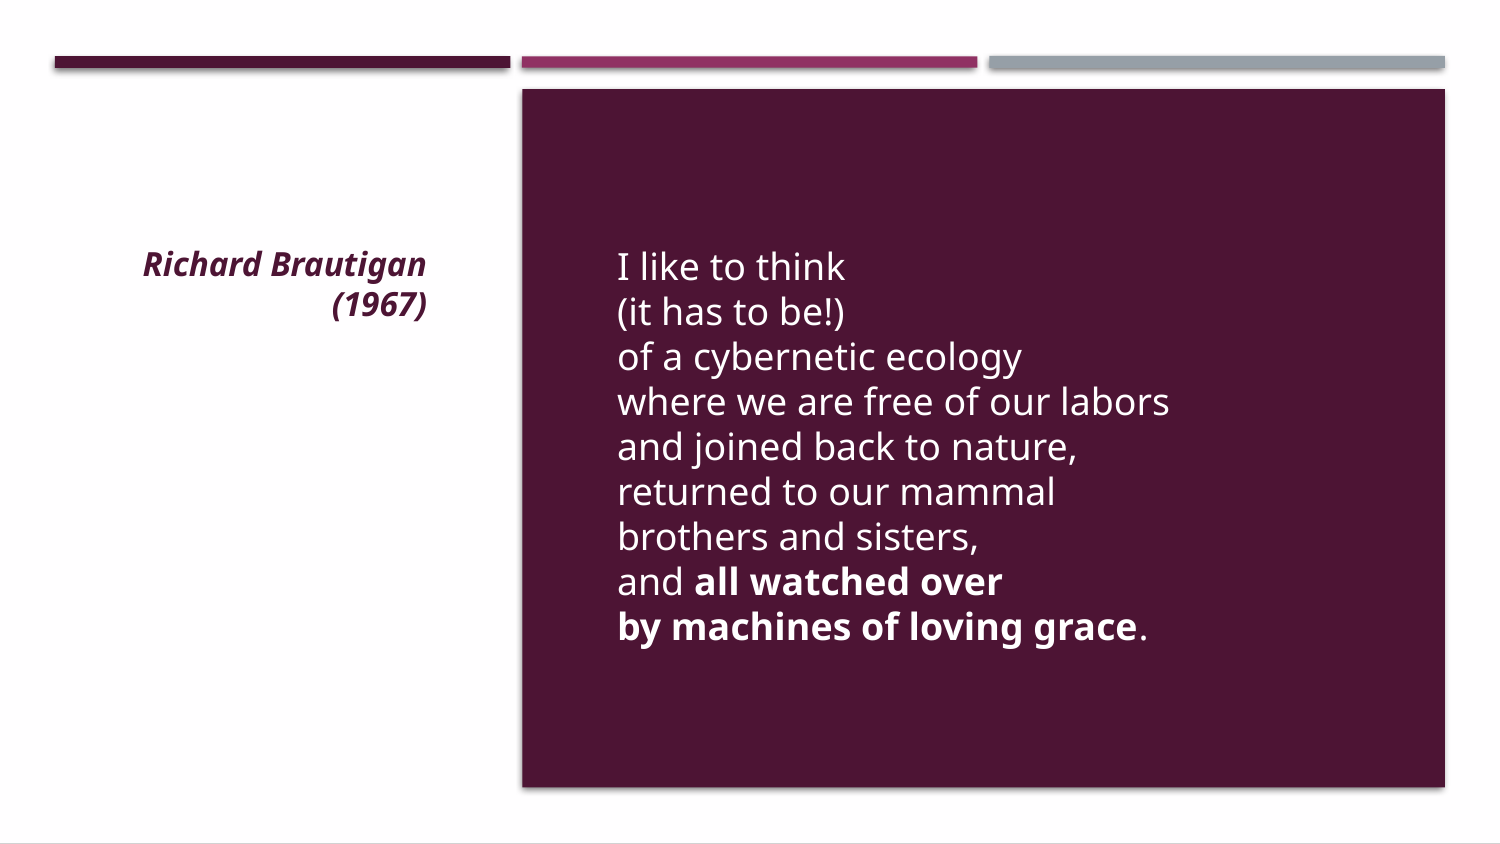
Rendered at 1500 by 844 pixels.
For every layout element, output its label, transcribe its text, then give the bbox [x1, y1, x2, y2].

text_box [521, 88, 1446, 788]
text_box I like to think (it has to be!) of a cybernetic ecology where we are free of our labors and joined back to nature, returned to our mammal brothers and sisters, and all watched over by machines of loving grace. [602, 235, 1353, 656]
text_box [988, 55, 1446, 69]
text_box [54, 55, 512, 69]
text_box [0, 0, 1500, 844]
text_box [521, 55, 978, 69]
text_box Richard Brautigan (1967) [54, 235, 442, 330]
